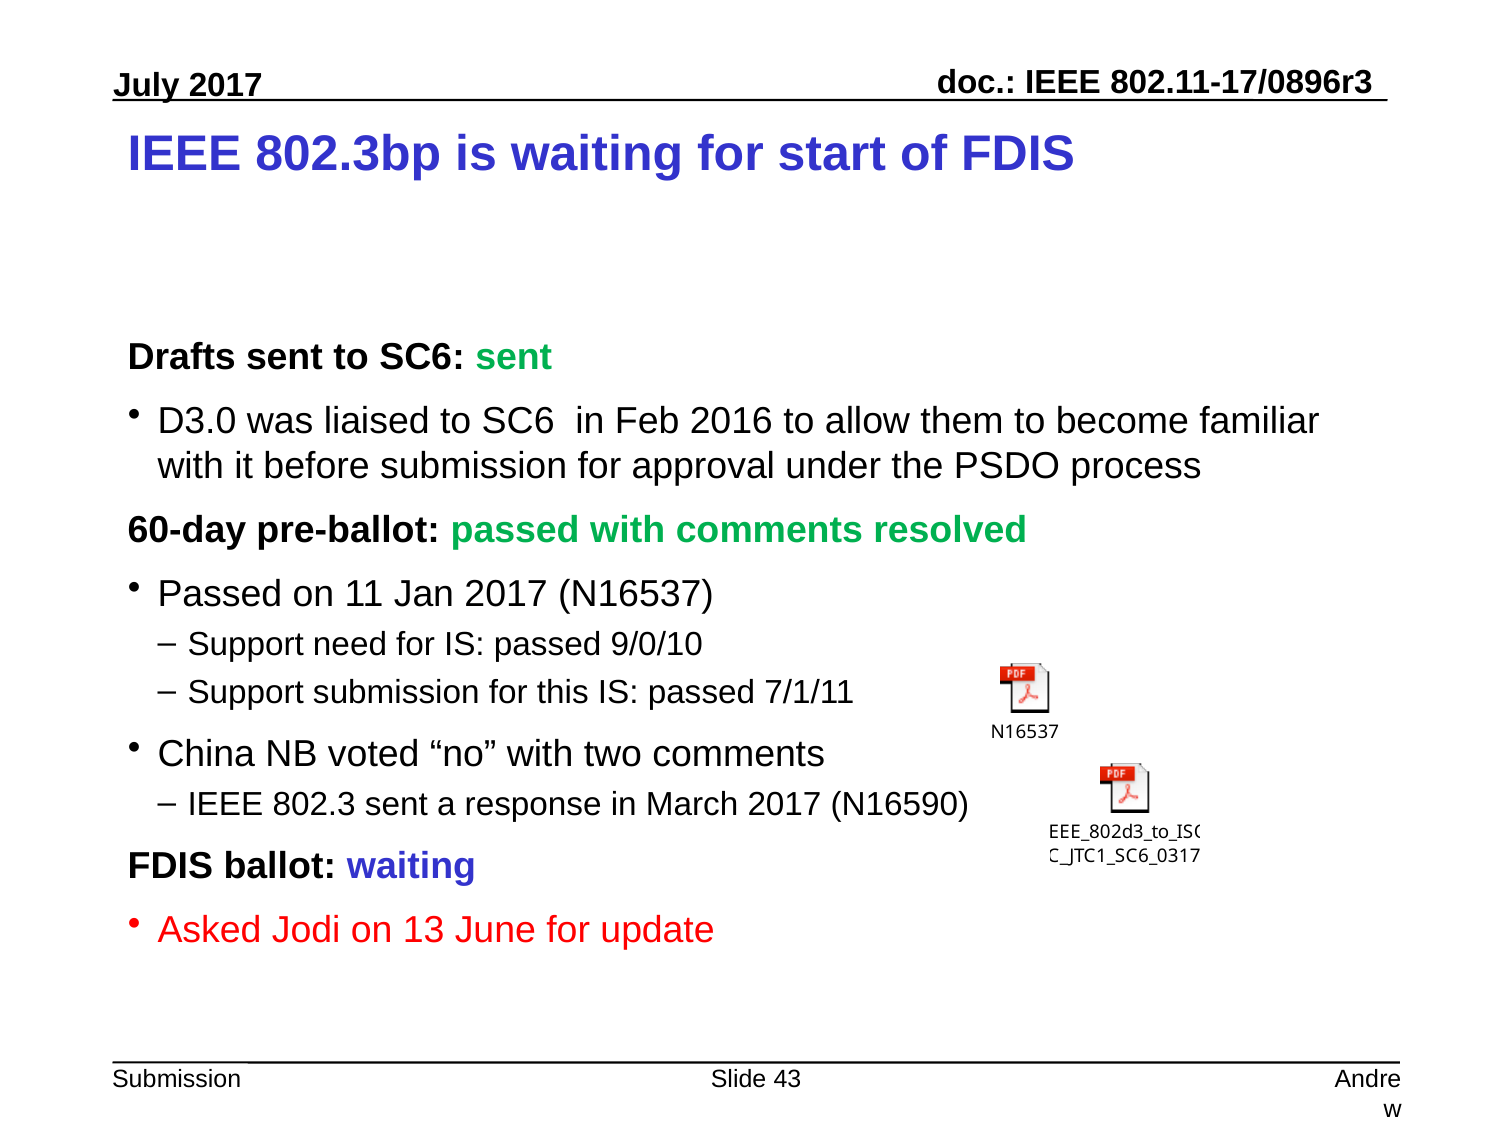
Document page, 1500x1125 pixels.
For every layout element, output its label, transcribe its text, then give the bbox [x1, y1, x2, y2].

title IEEE 802.3bp is waiting for start of FDIS [112, 112, 1388, 288]
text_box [1049, 762, 1201, 890]
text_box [949, 662, 1101, 790]
footer Andrew Myles, Cisco [1320, 1061, 1402, 1093]
slide_number Slide 43 [709, 1061, 803, 1093]
list Drafts sent to SC6: sent D3.0 was liaised to SC6 in Feb 2016 to allow them to become familiar with it before submission for approval under the PSDO process 60-day pre-ballot: passed with comments resolved Passed on 11 Jan 2017 (N16537) Support need for IS: passed 9/0/10 Support submission for this IS: passed 7/1/11 China NB voted “no” with two comments IEEE 802.3 sent a response in March 2017 (N16590) FDIS ballot: waiting Asked Jodi on 13 June for update [112, 324, 1388, 1000]
